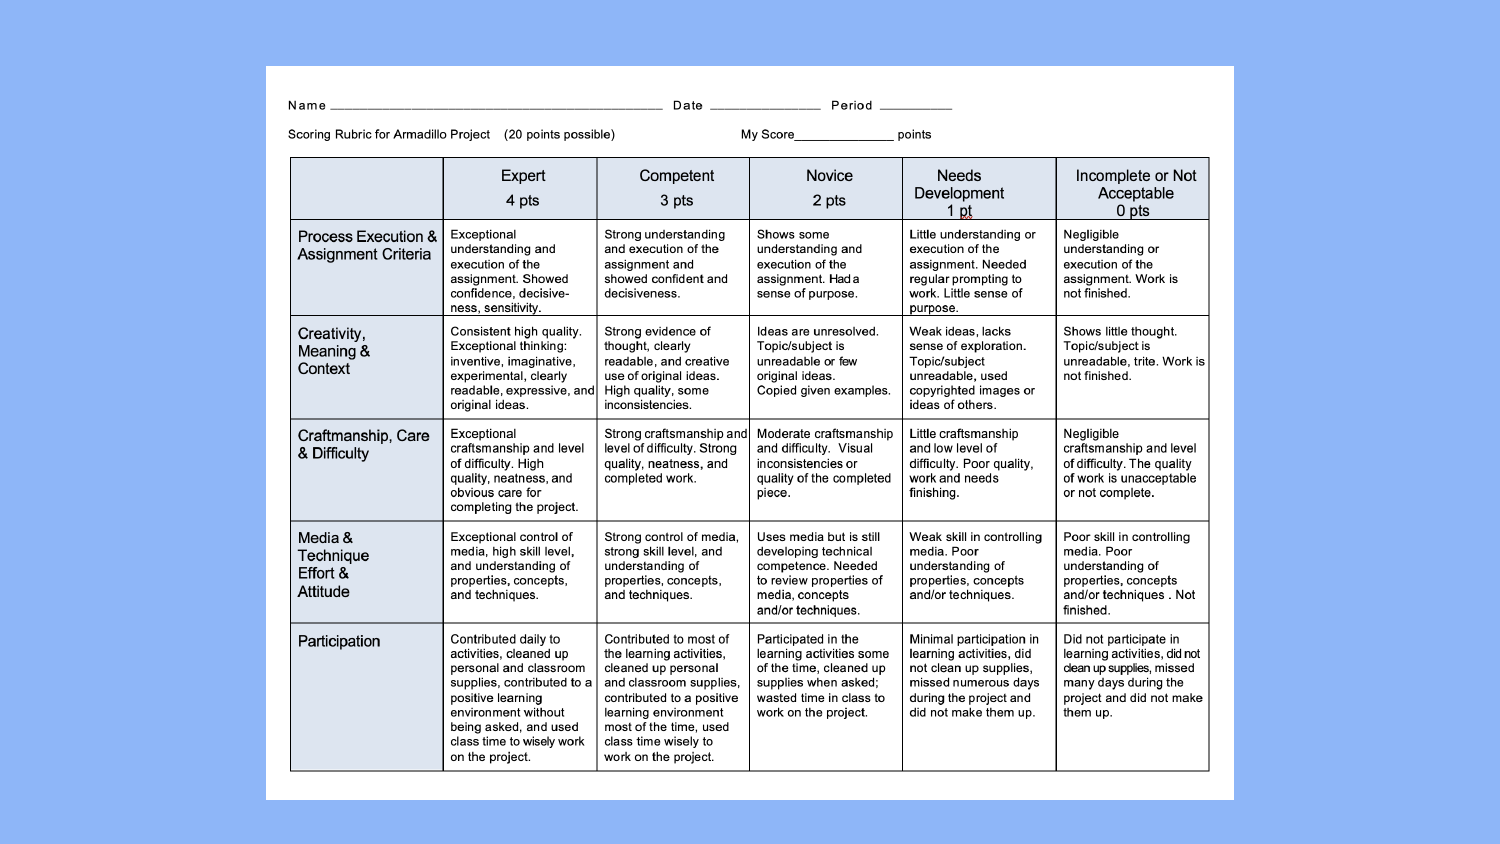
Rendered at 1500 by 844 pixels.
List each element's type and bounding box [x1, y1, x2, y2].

picture [265, 66, 1234, 801]
